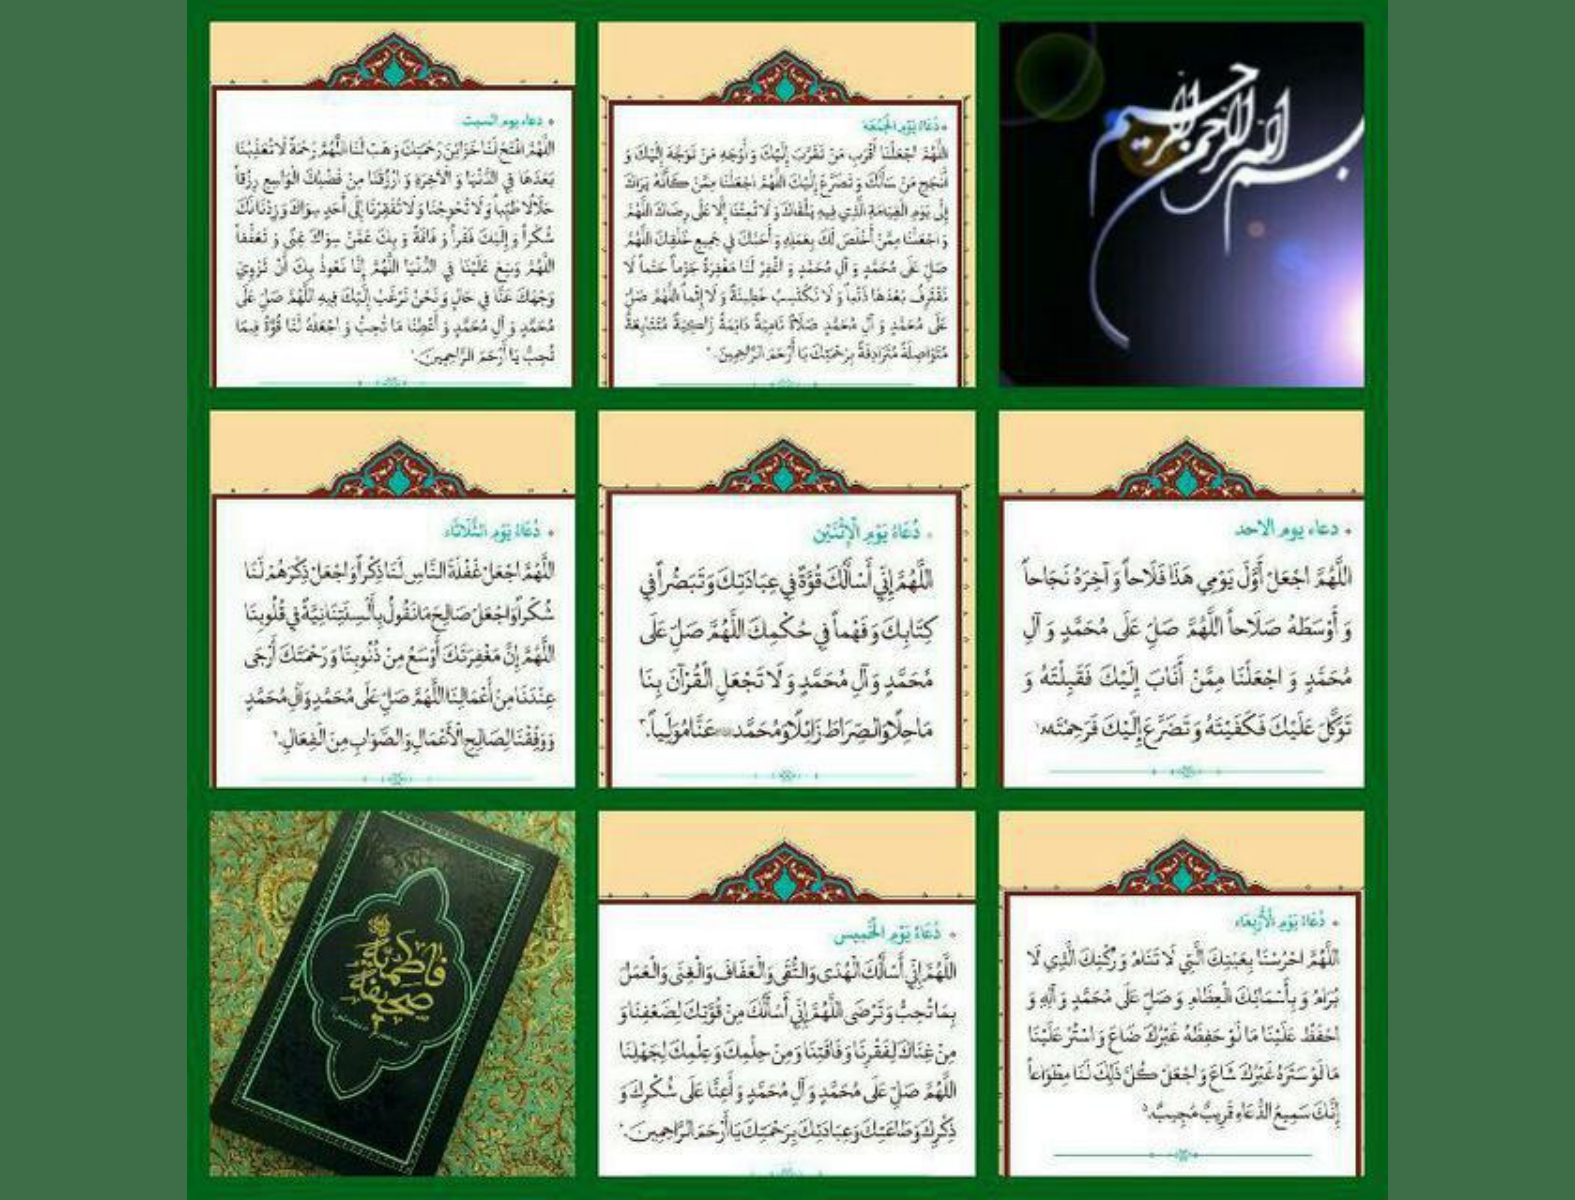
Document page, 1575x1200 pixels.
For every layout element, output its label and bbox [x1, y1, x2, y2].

picture [187, 0, 1388, 1200]
